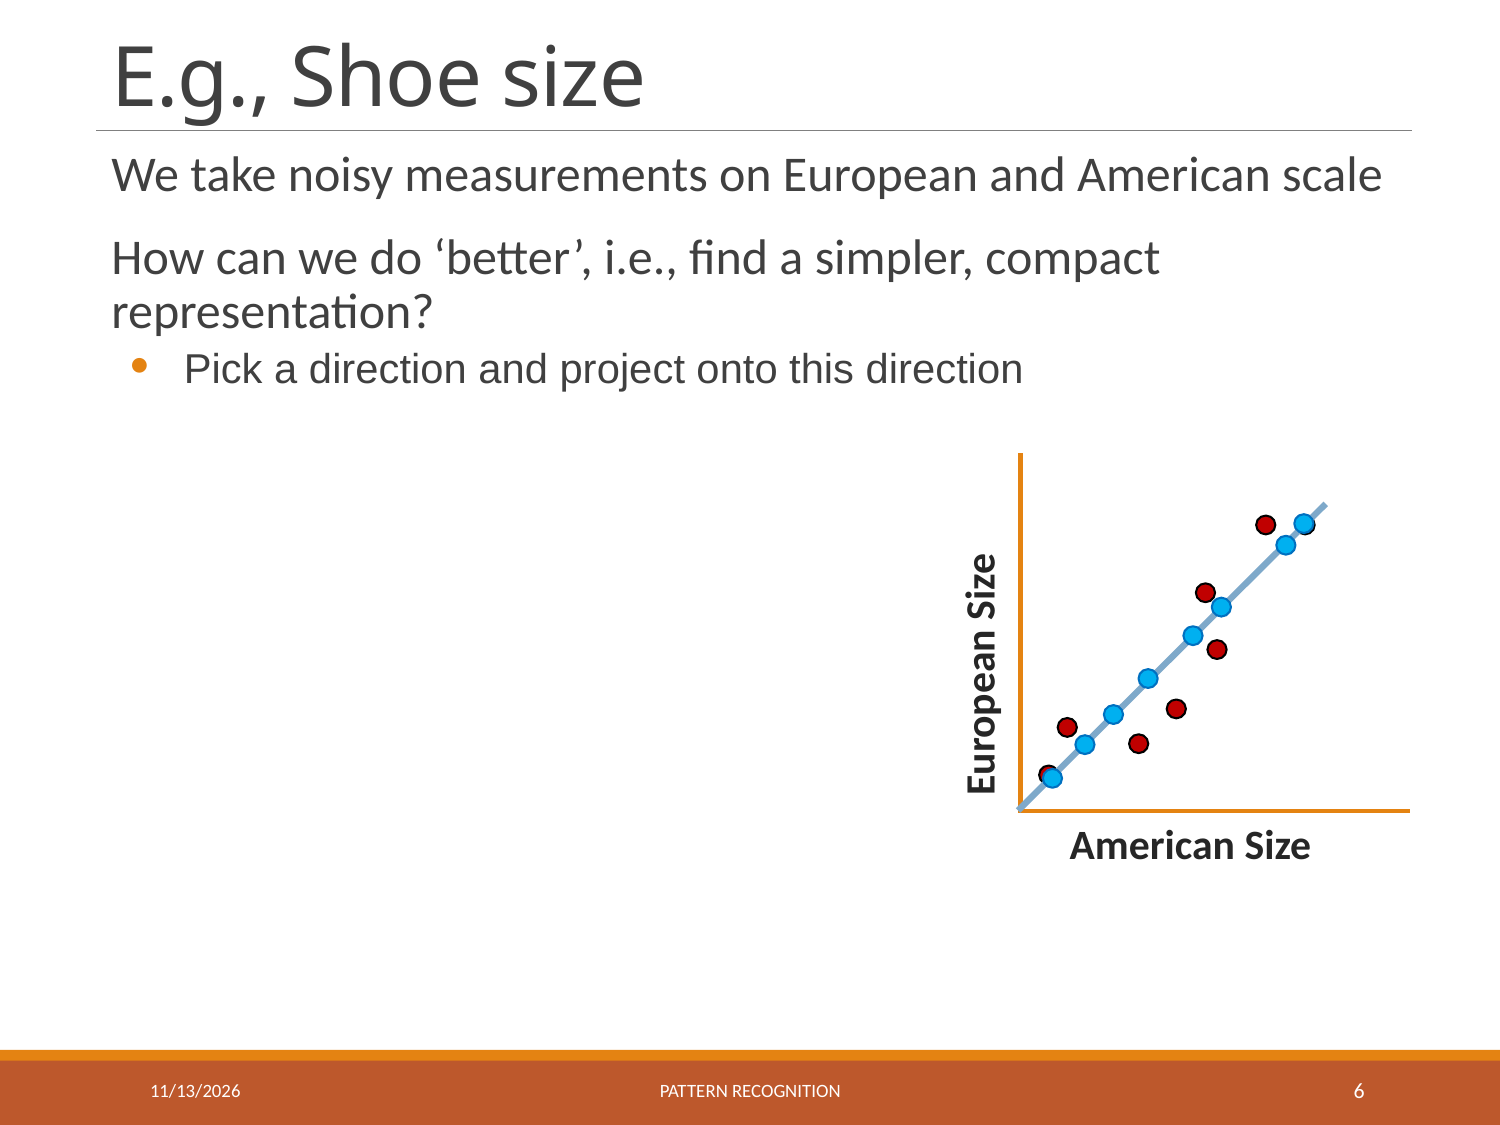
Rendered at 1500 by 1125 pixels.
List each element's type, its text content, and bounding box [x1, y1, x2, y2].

list We take noisy measurements on European and American scale How can we do ‘better’, i.e., find a simpler, compact representation? Pick a direction and project onto this direction [96, 140, 1413, 1034]
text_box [1017, 503, 1327, 811]
footer Pattern recognition [453, 1059, 1047, 1120]
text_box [944, 452, 1411, 877]
slide_number 6 [1218, 1059, 1380, 1120]
title E.g., Shoe size [96, 19, 1413, 131]
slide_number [135, 1059, 440, 1120]
